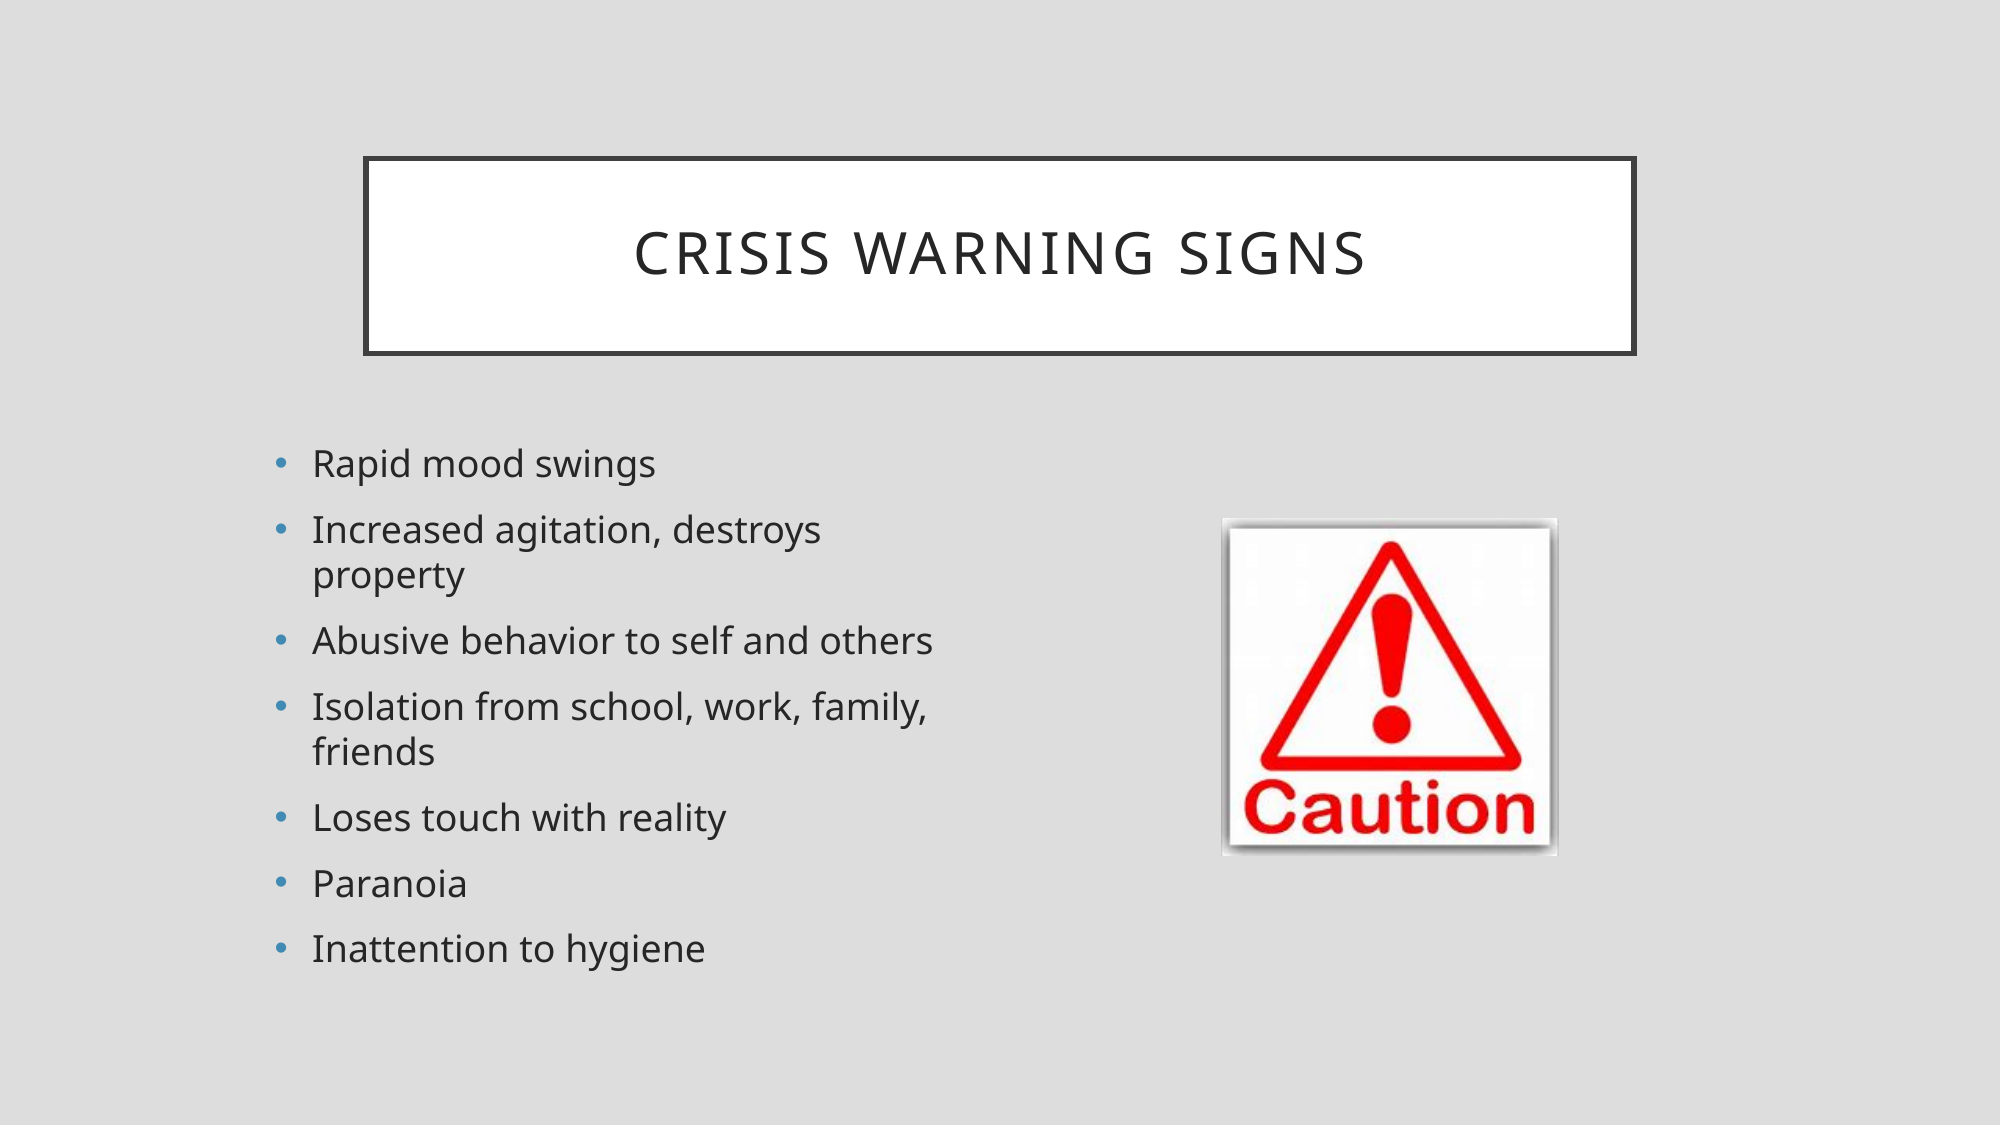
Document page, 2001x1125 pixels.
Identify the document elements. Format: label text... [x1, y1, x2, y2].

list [1221, 518, 1559, 856]
title Crisis Warning signs [363, 156, 1637, 356]
list Rapid mood swings Increased agitation, destroys property Abusive behavior to self and others Isolation from school, work, family, friends Loses touch with reality Paranoia Inattention to hygiene [259, 432, 961, 942]
